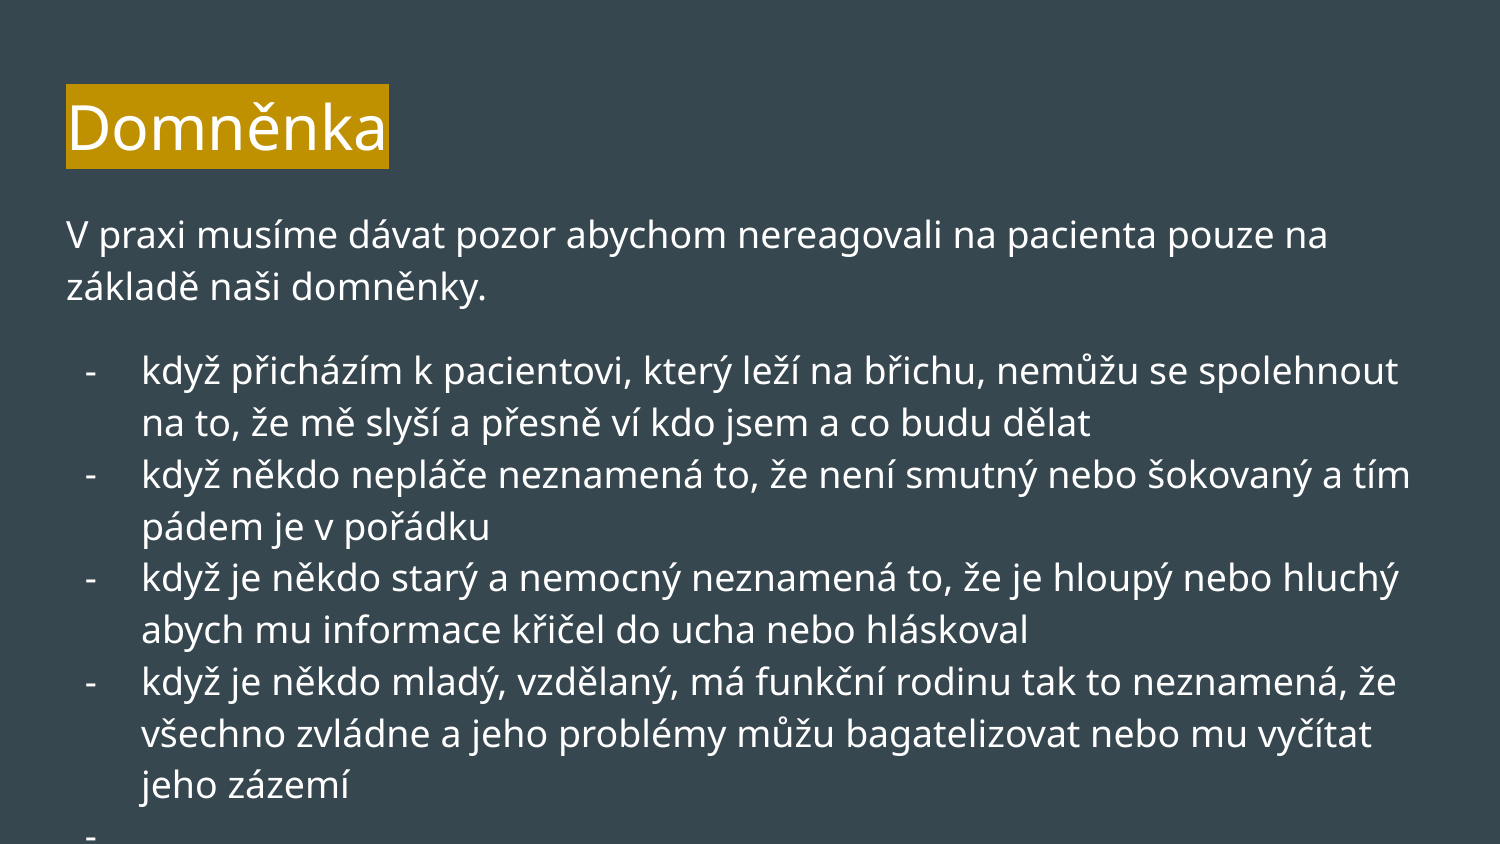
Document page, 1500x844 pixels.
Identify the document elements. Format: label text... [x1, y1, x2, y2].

list V praxi musíme dávat pozor abychom nereagovali na pacienta pouze na základě naši domněnky. když přicházím k pacientovi, který leží na břichu, nemůžu se spolehnout na to, že mě slyší a přesně ví kdo jsem a co budu dělat když někdo nepláče neznamená to, že není smutný nebo šokovaný a tím pádem je v pořádku když je někdo starý a nemocný neznamená to, že je hloupý nebo hluchý abych mu informace křičel do ucha nebo hláskoval když je někdo mladý, vzdělaný, má funkční rodinu tak to neznamená, že všechno zvládne a jeho problémy můžu bagatelizovat nebo mu vyčítat jeho zázemí ………. [51, 189, 1449, 750]
title Domněnka [51, 72, 1449, 167]
